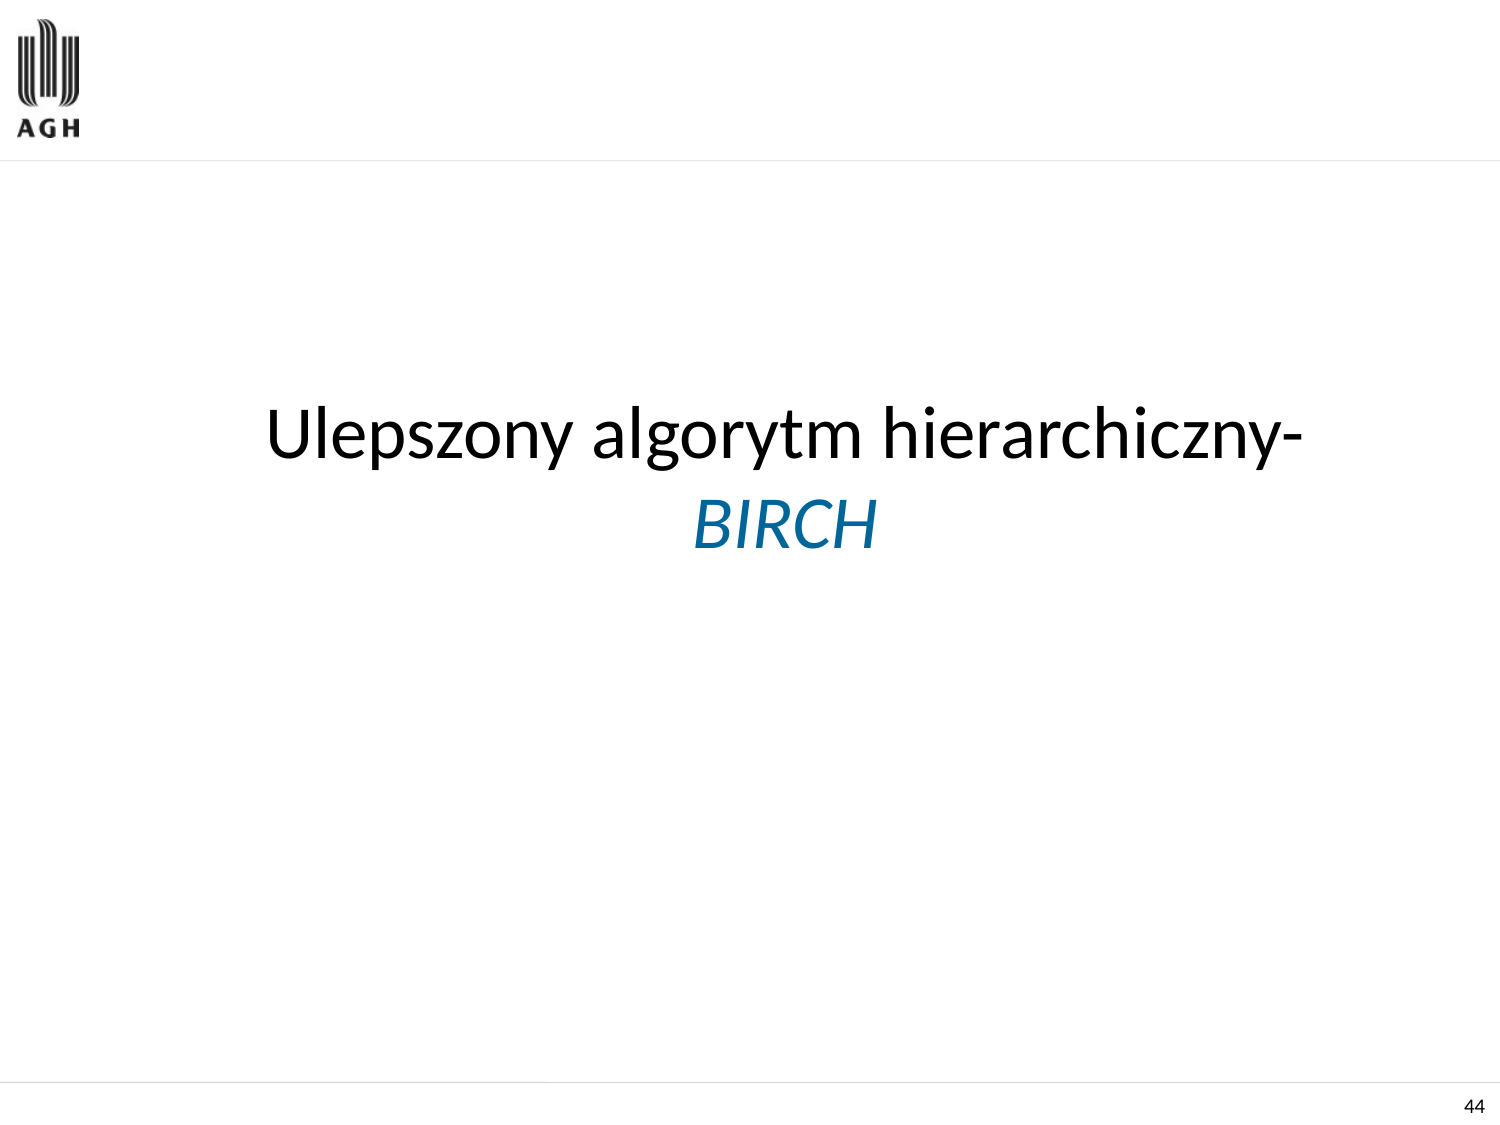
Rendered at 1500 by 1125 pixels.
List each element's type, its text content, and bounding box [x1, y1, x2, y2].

picture [17, 19, 79, 138]
title Ulepszony algorytm hierarchiczny- BIRCH [170, 385, 1400, 563]
